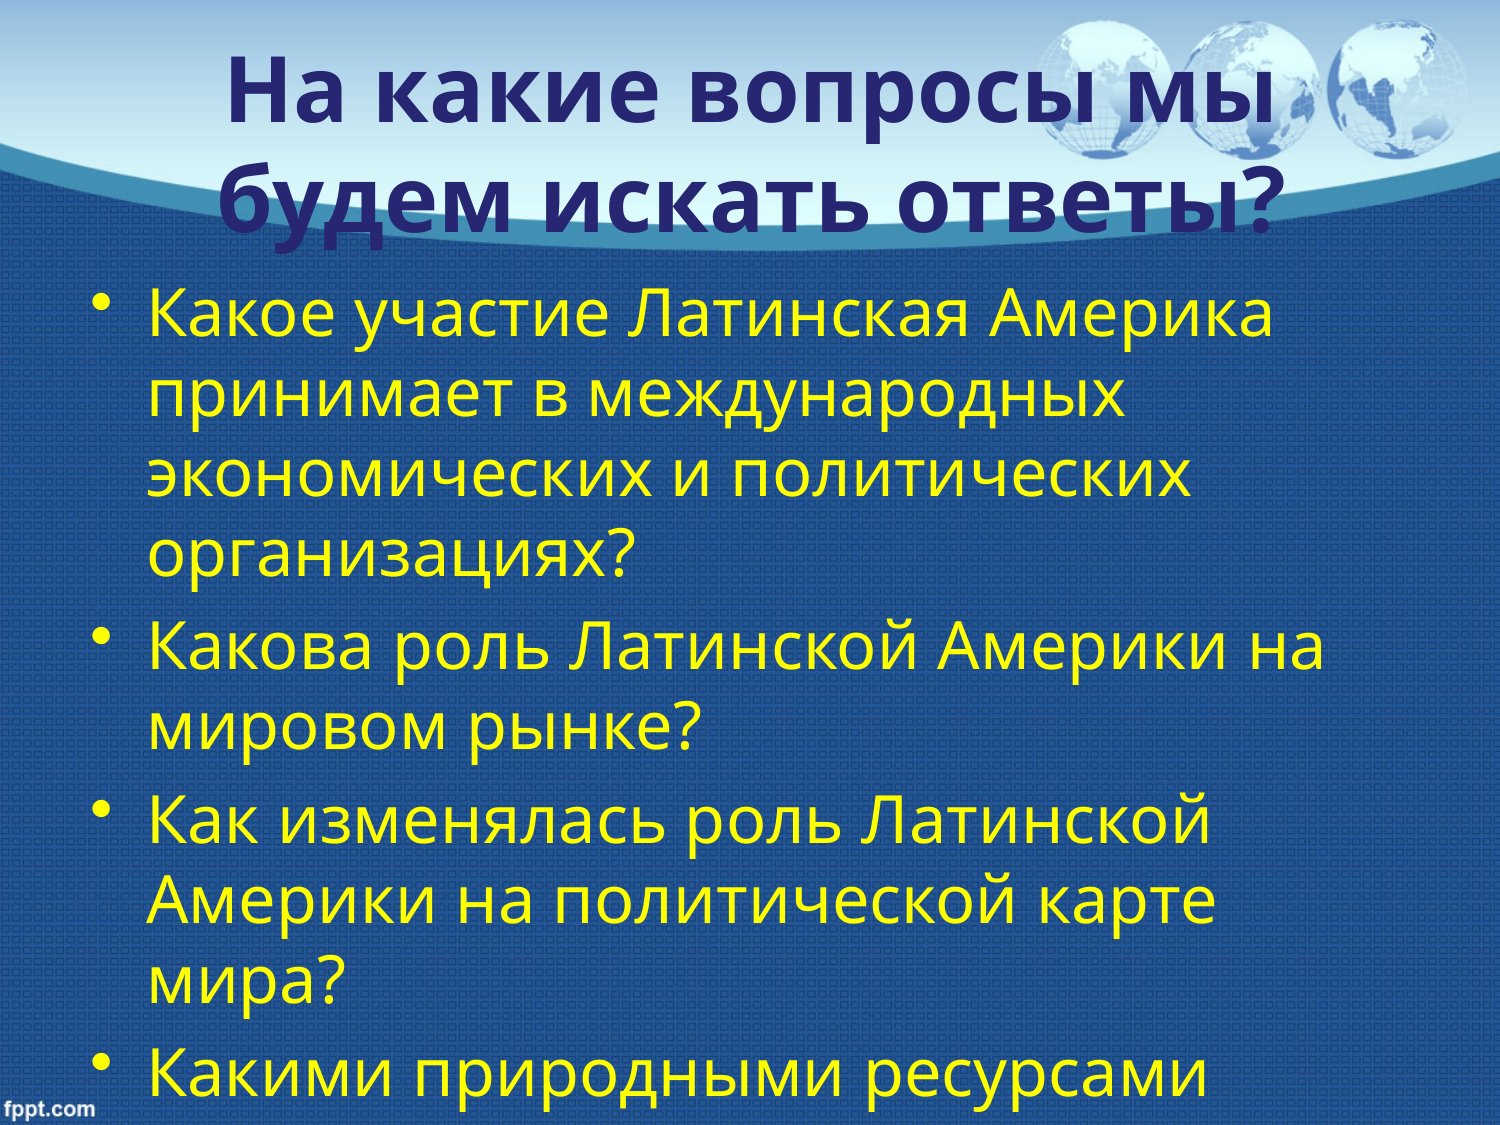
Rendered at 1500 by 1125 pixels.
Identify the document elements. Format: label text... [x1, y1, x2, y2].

title На какие вопросы мы будем искать ответы? [76, 101, 1427, 290]
list Какое участие Латинская Америка принимает в международных экономических и политических организациях? Какова роль Латинской Америки на мировом рынке? Как изменялась роль Латинской Америки на политической карте мира? Какими природными ресурсами богата Латинская Америка? [74, 262, 1426, 1006]
picture [0, 0, 1500, 1125]
